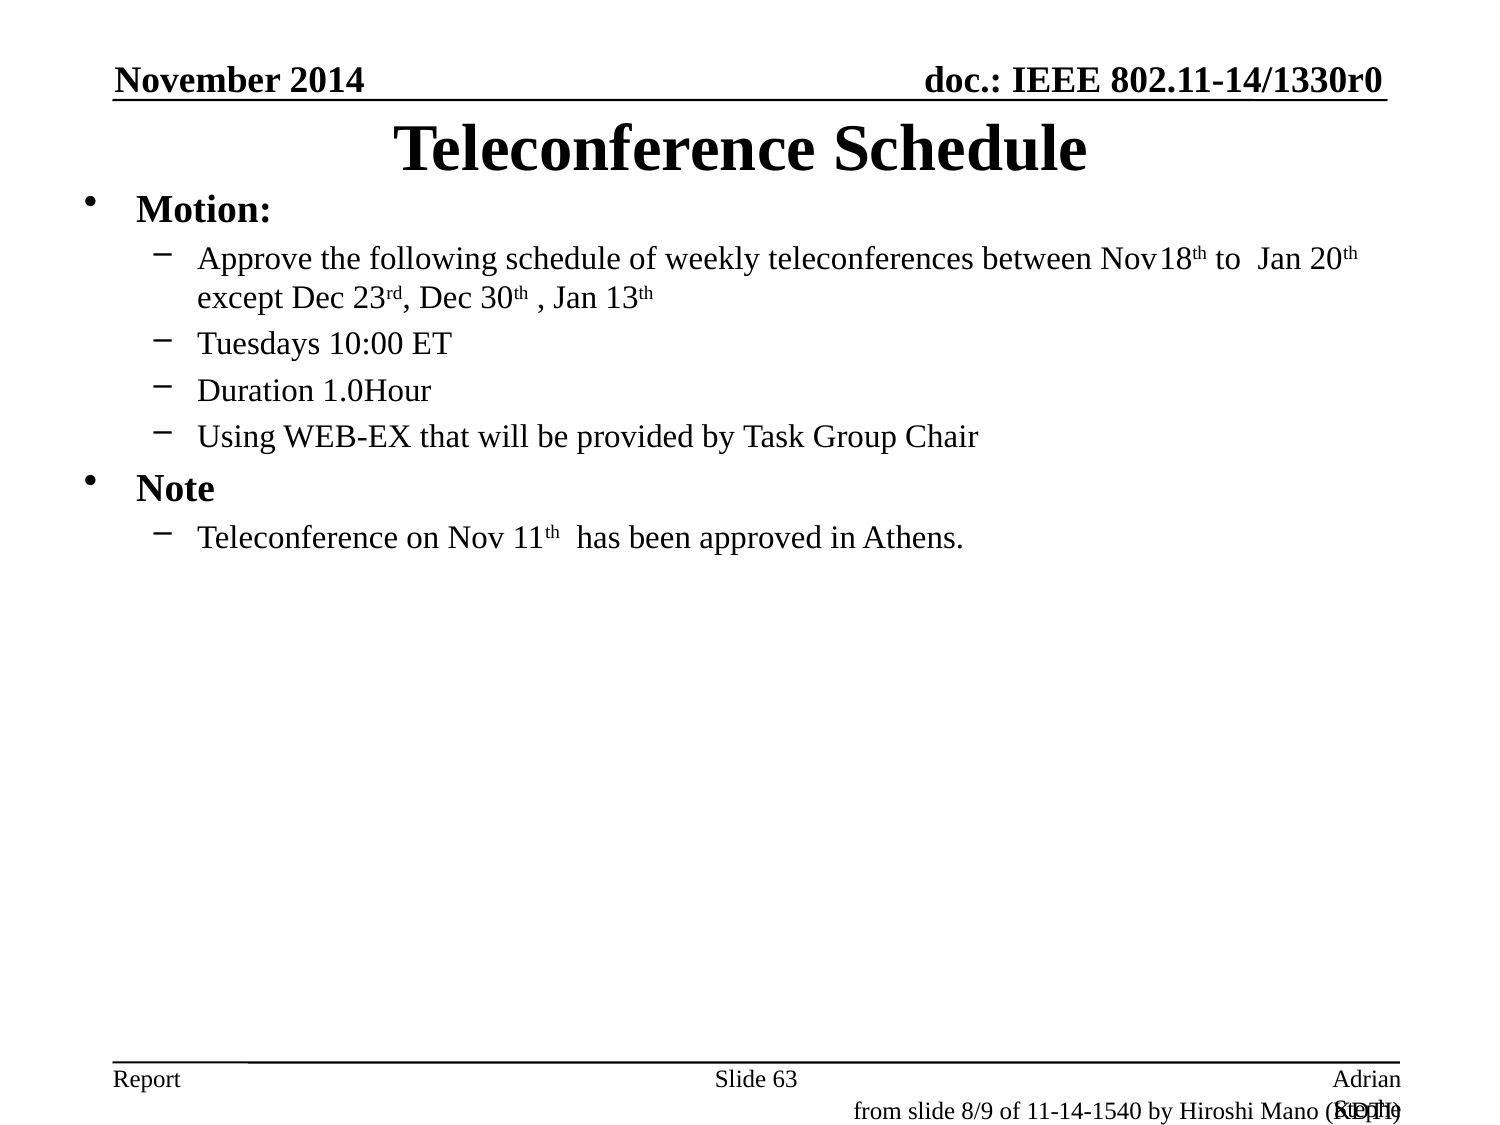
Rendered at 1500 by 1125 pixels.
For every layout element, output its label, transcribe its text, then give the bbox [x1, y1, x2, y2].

list Motion: Approve the following schedule of weekly teleconferences between Nov18th to Jan 20th except Dec 23rd, Dec 30th , Jan 13th Tuesdays 10:00 ET Duration 1.0Hour Using WEB-EX that will be provided by Task Group Chair Note Teleconference on Nov 11th has been approved in Athens. [68, 174, 1375, 563]
footer Adrian Stephens, Intel Corporation [1324, 1061, 1402, 1087]
slide_number Slide 63 [712, 1061, 800, 1087]
title Teleconference Schedule [112, 112, 1388, 175]
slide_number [114, 54, 368, 101]
text_box from slide 8/9 of 11-14-1540 by Hiroshi Mano (KDTI) [343, 1087, 1417, 1125]
